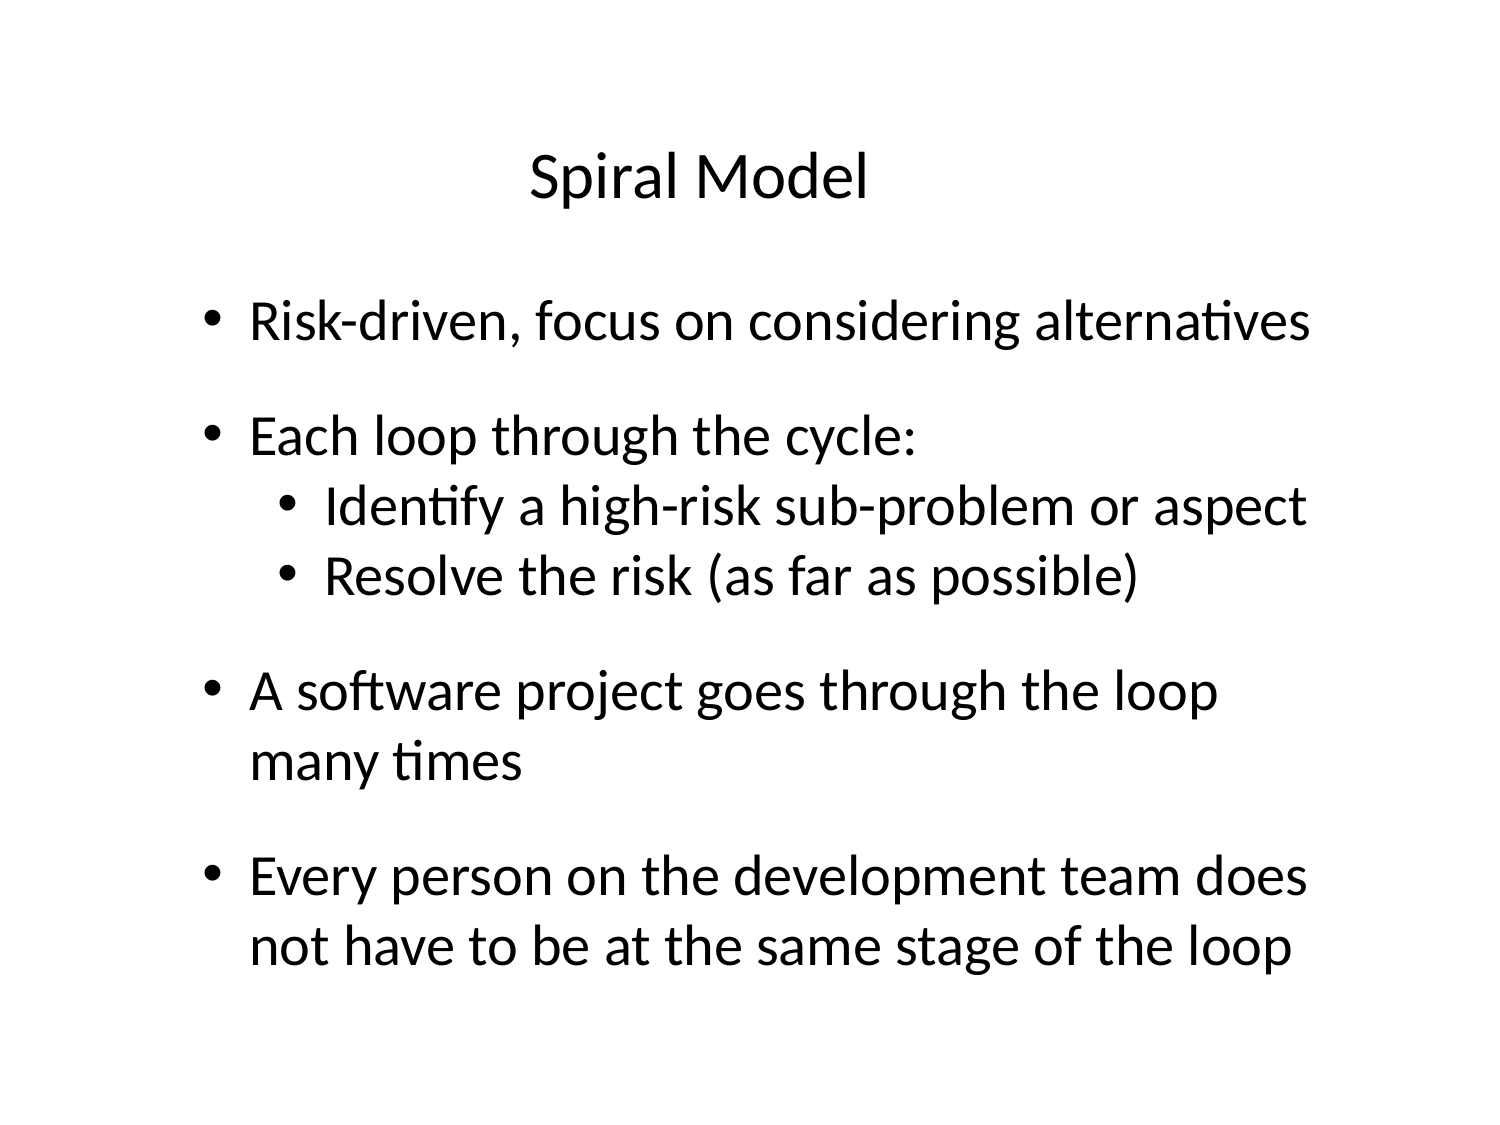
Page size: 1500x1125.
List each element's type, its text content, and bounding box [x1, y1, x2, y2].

text_box Risk-driven, focus on considering alternatives Each loop through the cycle: Identify a high-risk sub-problem or aspect Resolve the risk (as far as possible) A software project goes through the loop many times Every person on the development team does not have to be at the same stage of the loop [187, 274, 1350, 985]
text_box Spiral Model [514, 124, 886, 220]
